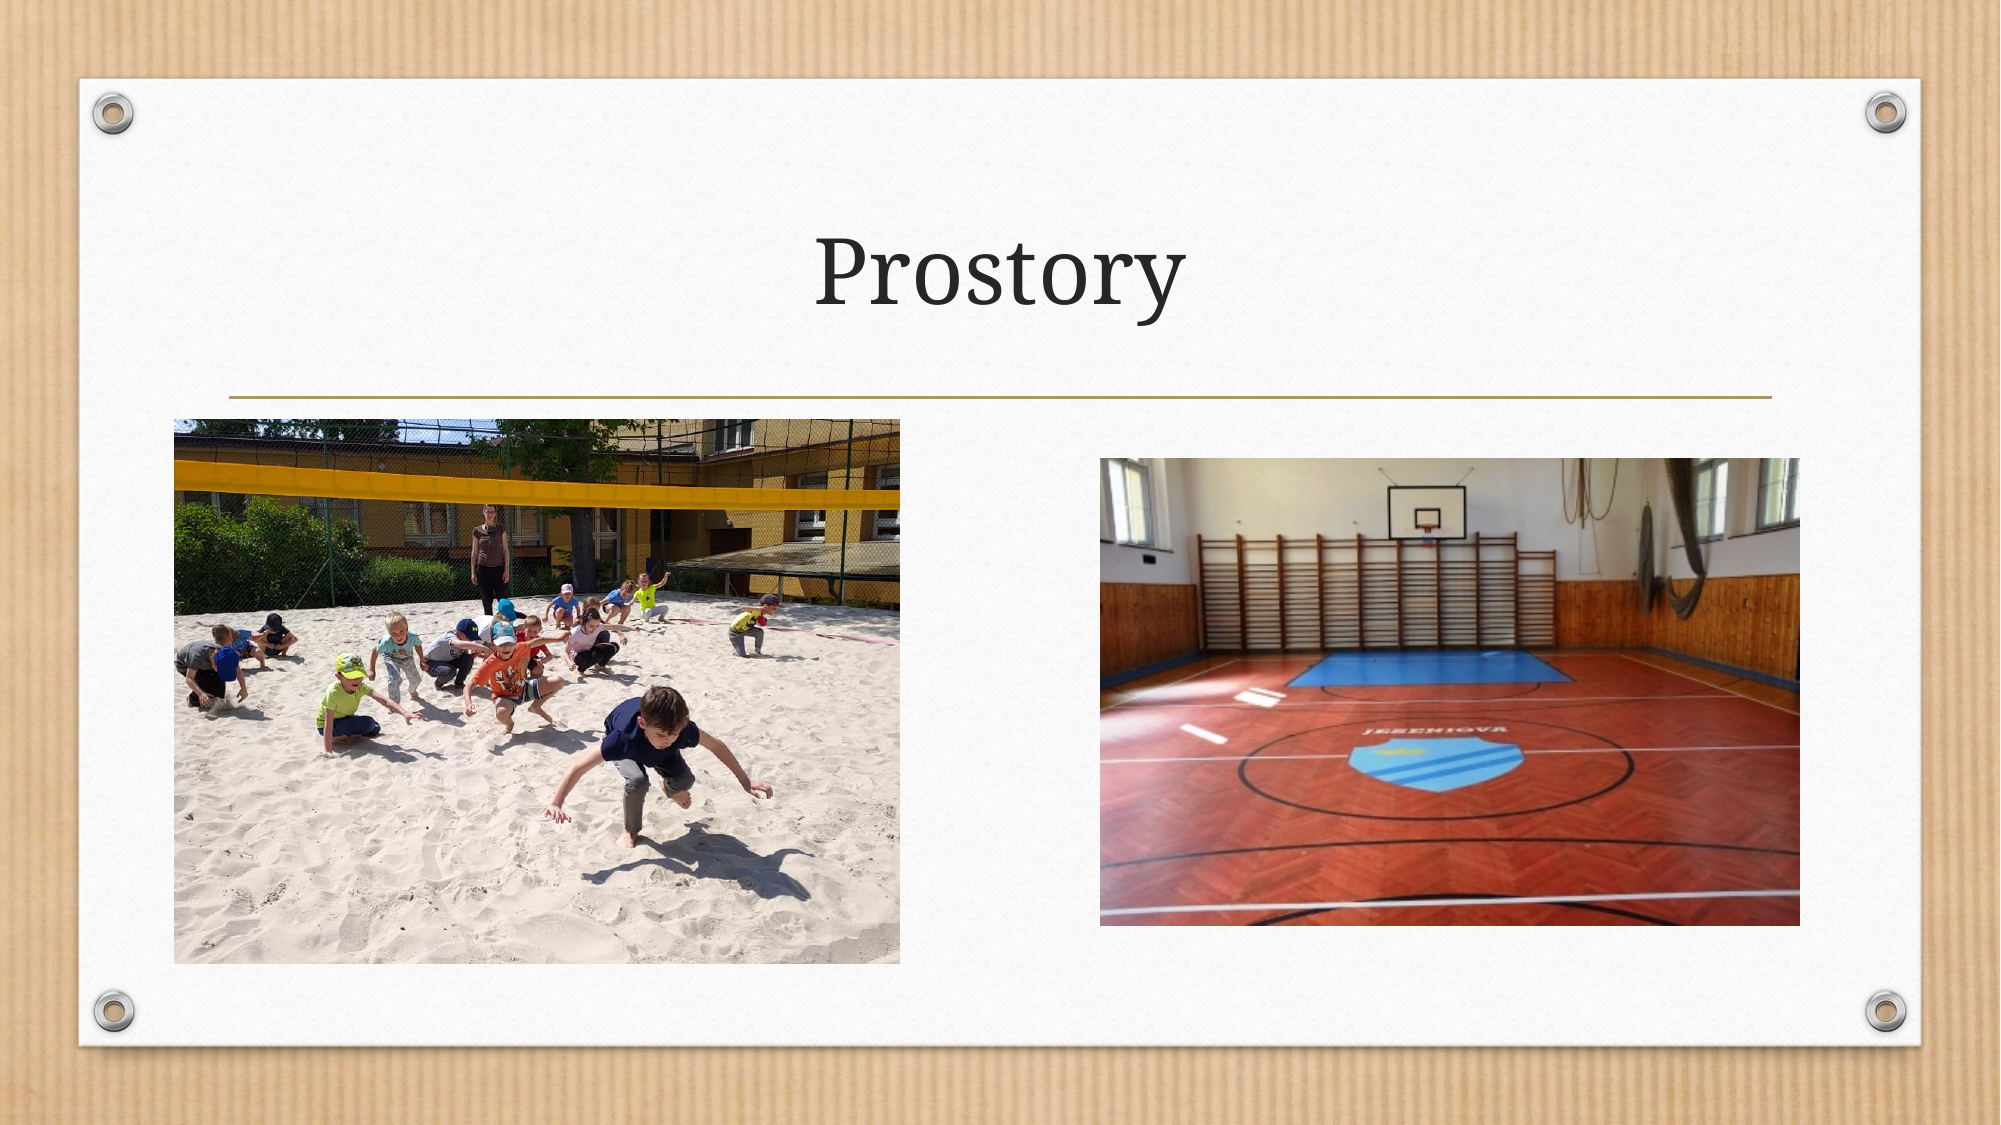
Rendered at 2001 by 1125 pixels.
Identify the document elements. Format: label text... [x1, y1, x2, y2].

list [174, 419, 901, 965]
title Prostory [212, 161, 1788, 375]
picture [0, 0, 2001, 1125]
